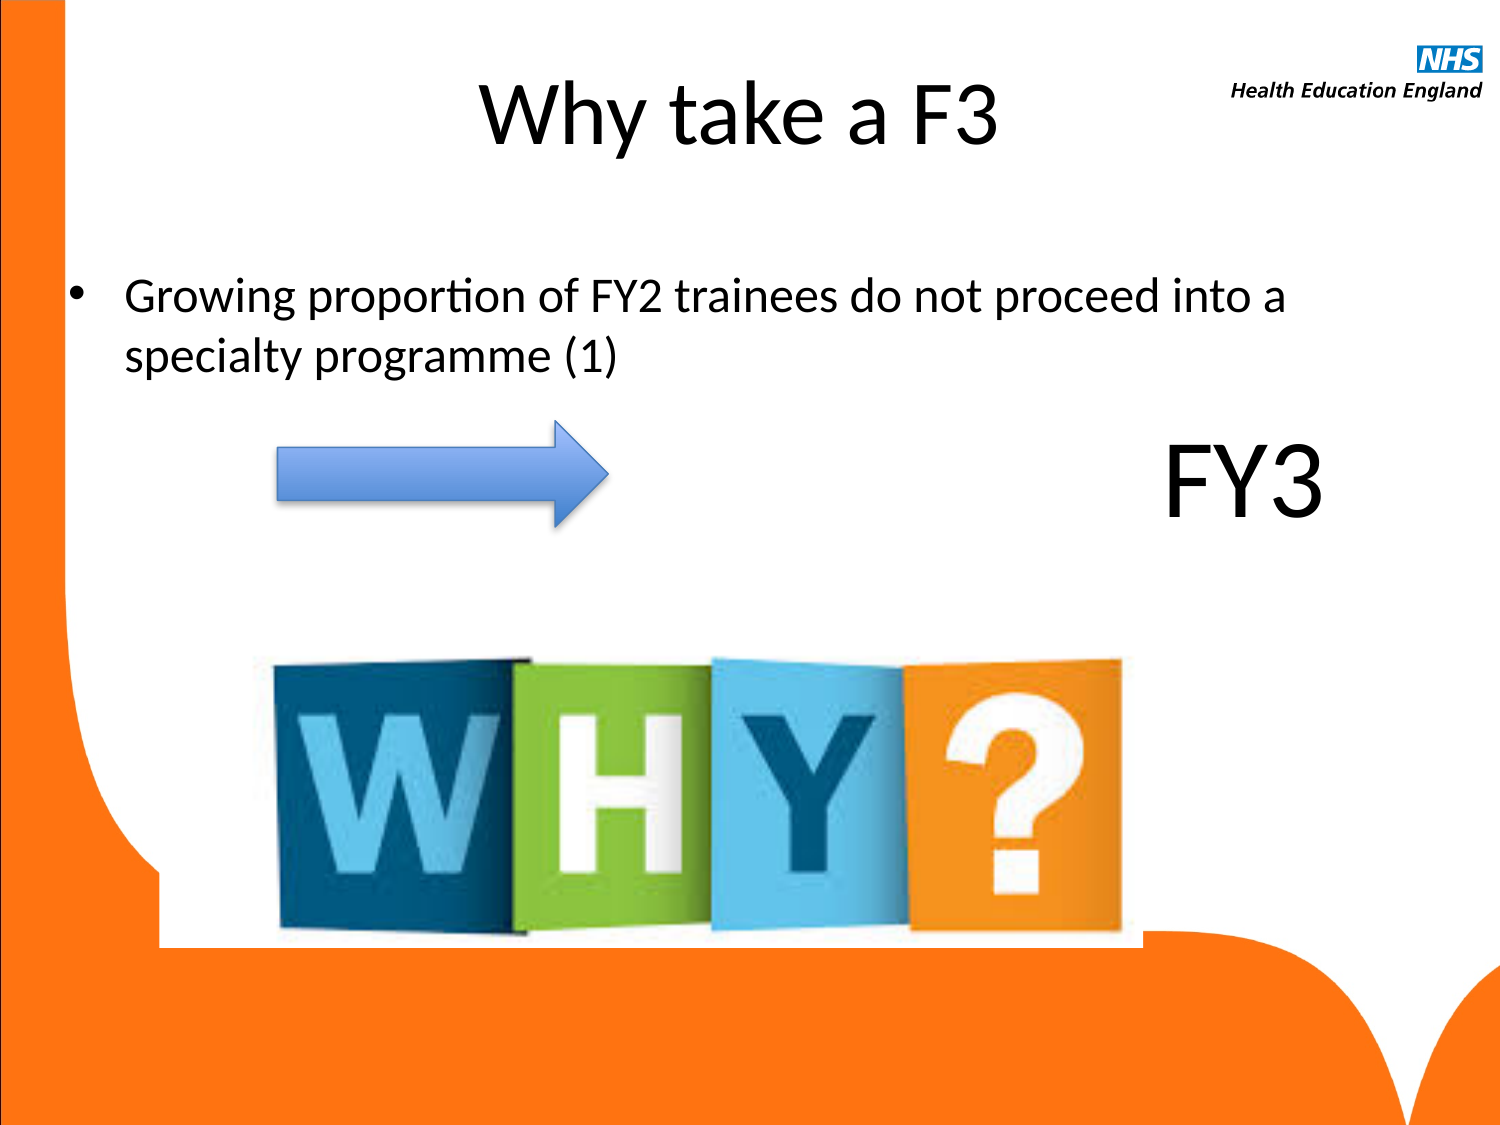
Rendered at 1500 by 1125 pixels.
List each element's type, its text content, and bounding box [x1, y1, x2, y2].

text_box [276, 419, 609, 528]
list Growing proportion of FY2 trainees do not proceed into a specialty programme (1) FY3 [53, 255, 1471, 1035]
title Why take a F3 [75, 45, 1425, 233]
picture [0, 0, 1500, 1125]
